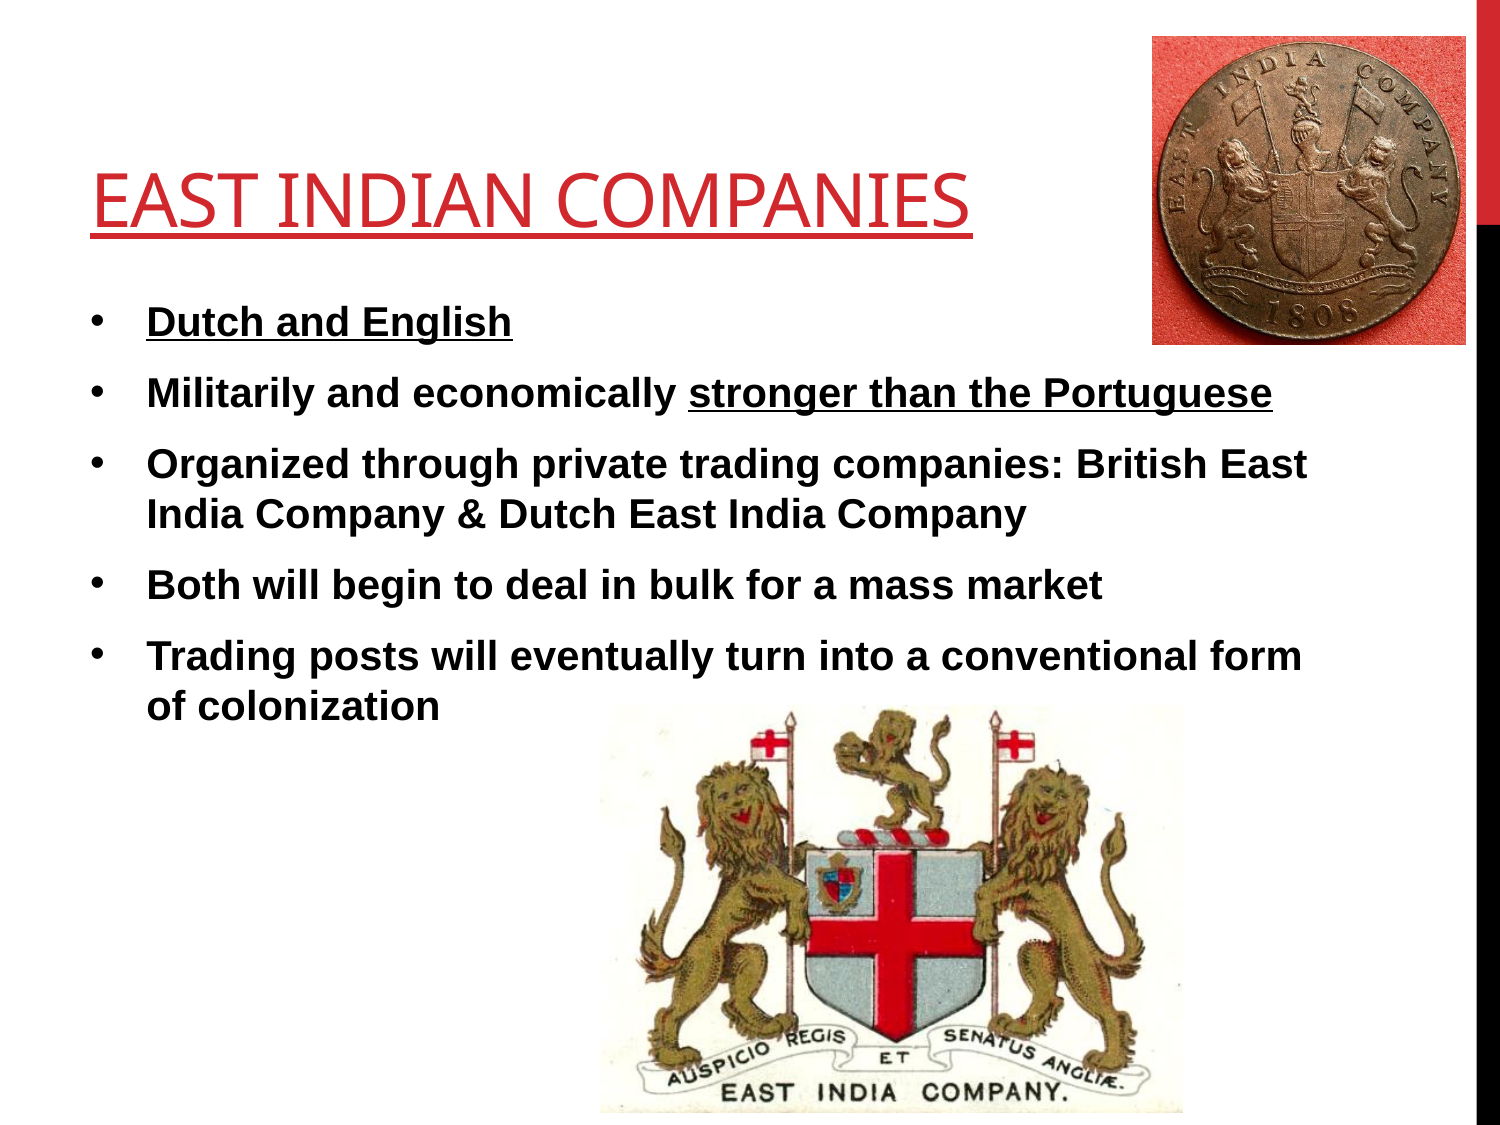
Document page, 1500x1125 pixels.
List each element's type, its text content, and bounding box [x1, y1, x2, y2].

list Dutch and English Militarily and economically stronger than the Portuguese Organized through private trading companies: British East India Company & Dutch East India Company Both will begin to deal in bulk for a mass market Trading posts will eventually turn into a conventional form of colonization [75, 287, 1325, 1005]
title East Indian Companies [75, 25, 1025, 250]
picture [599, 704, 1184, 1113]
picture [1151, 35, 1467, 345]
